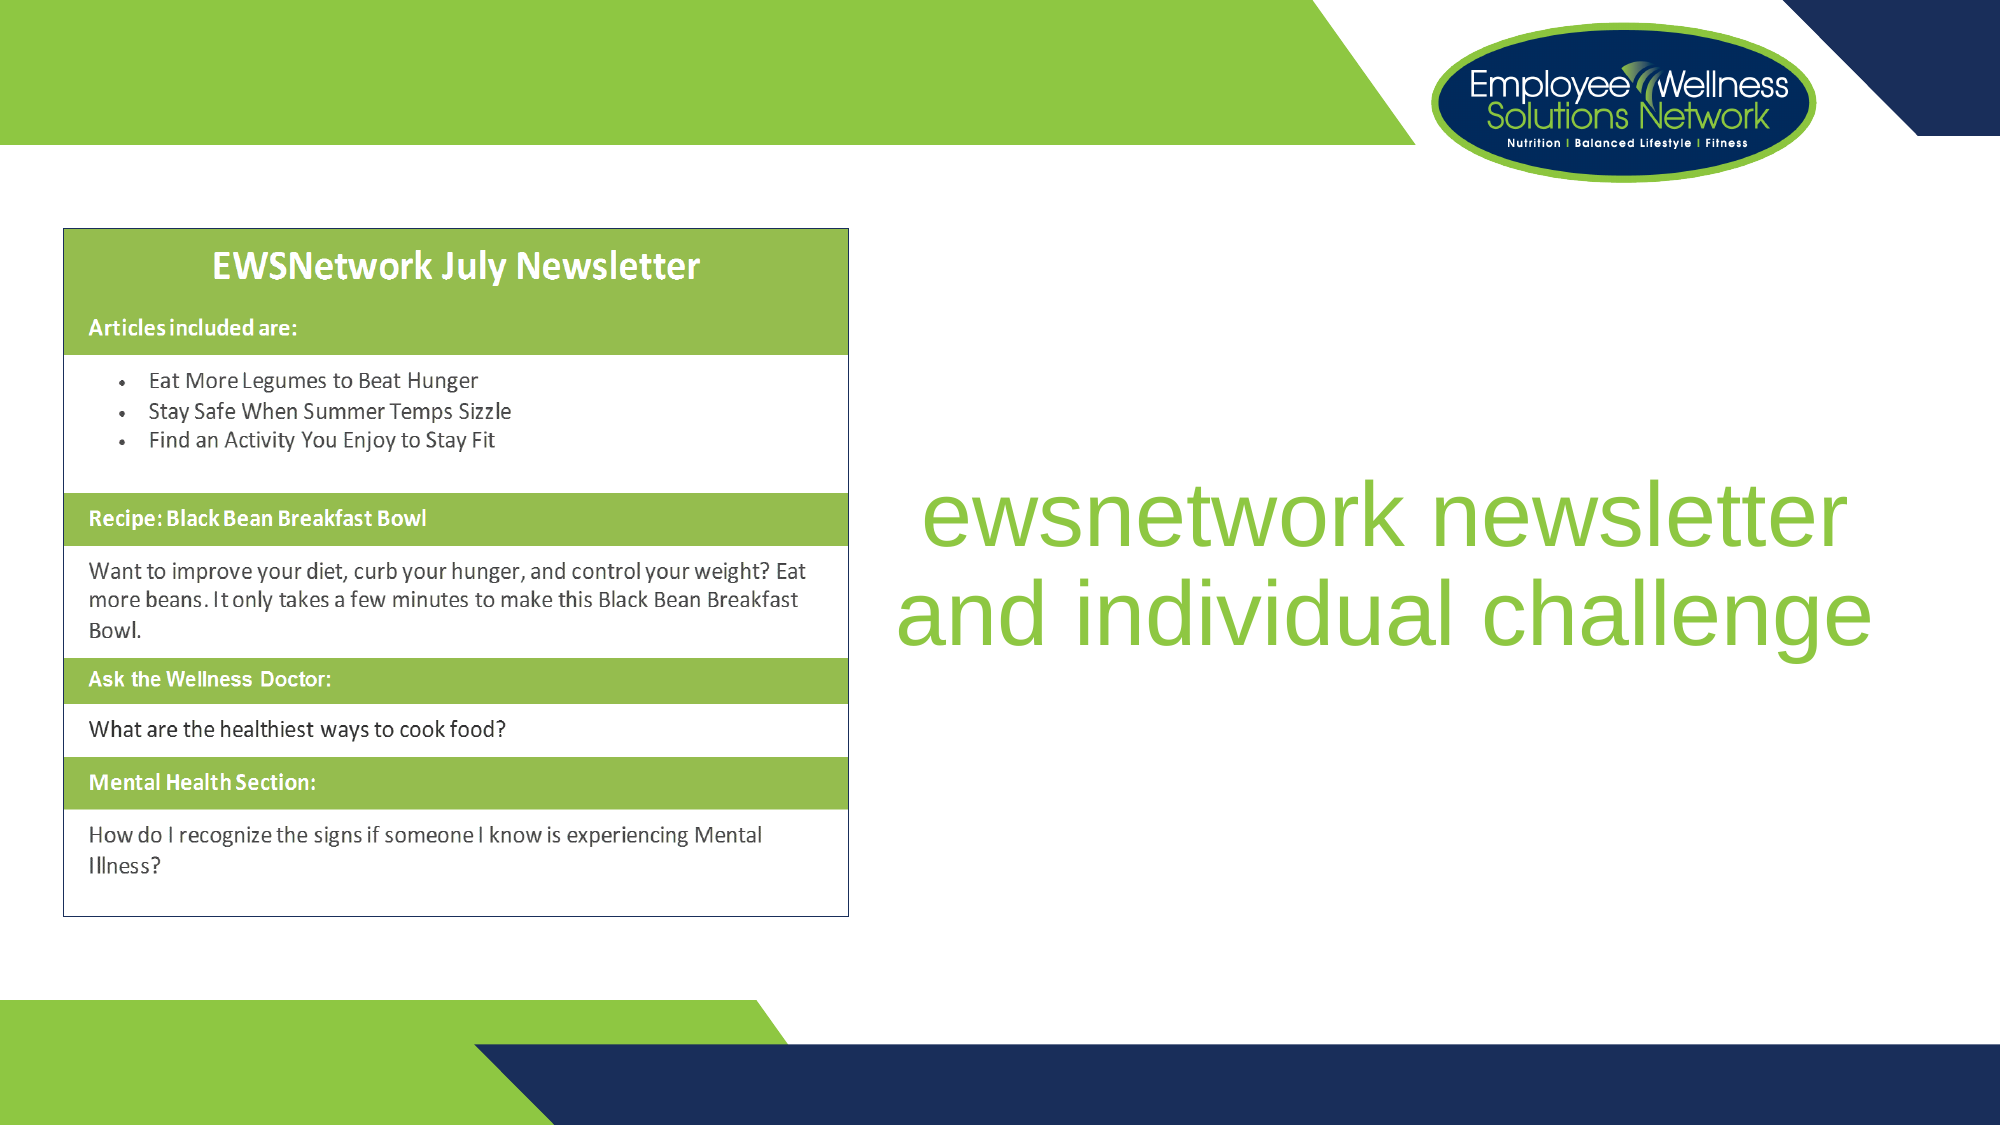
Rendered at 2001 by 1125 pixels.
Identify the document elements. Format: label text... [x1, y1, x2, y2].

text_box [0, 999, 789, 1125]
text_box [471, 1043, 2000, 1125]
picture [63, 228, 849, 917]
text_box [1832, 0, 2000, 137]
text_box [0, 0, 1415, 146]
text_box ewsnetwork newsletter and individual challenge [849, 454, 1944, 673]
picture [1415, 0, 1832, 233]
